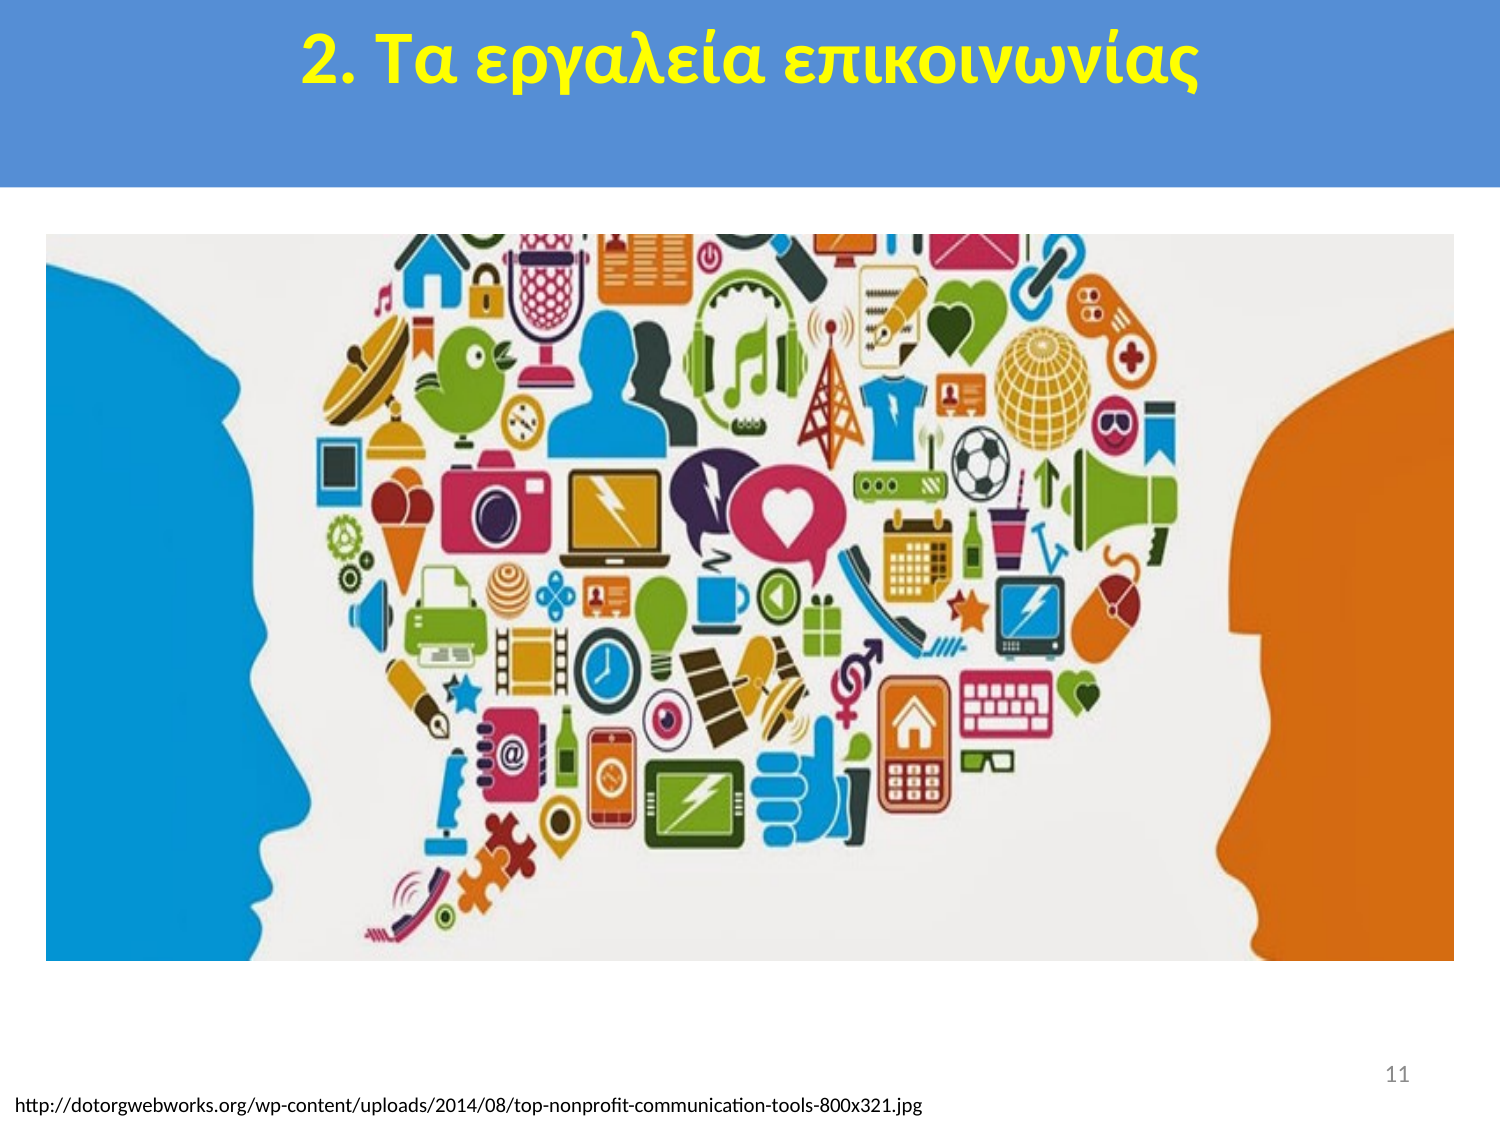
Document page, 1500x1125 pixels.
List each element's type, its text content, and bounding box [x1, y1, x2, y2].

picture [46, 234, 1454, 962]
text_box http://dotorgwebworks.org/wp-content/uploads/2014/08/top-nonprofit-communication-tools-800x321.jpg [0, 1084, 1149, 1125]
title 2. Τα εργαλεία επικοινωνίας [0, 0, 1500, 188]
slide_number 11 [1074, 1042, 1425, 1103]
